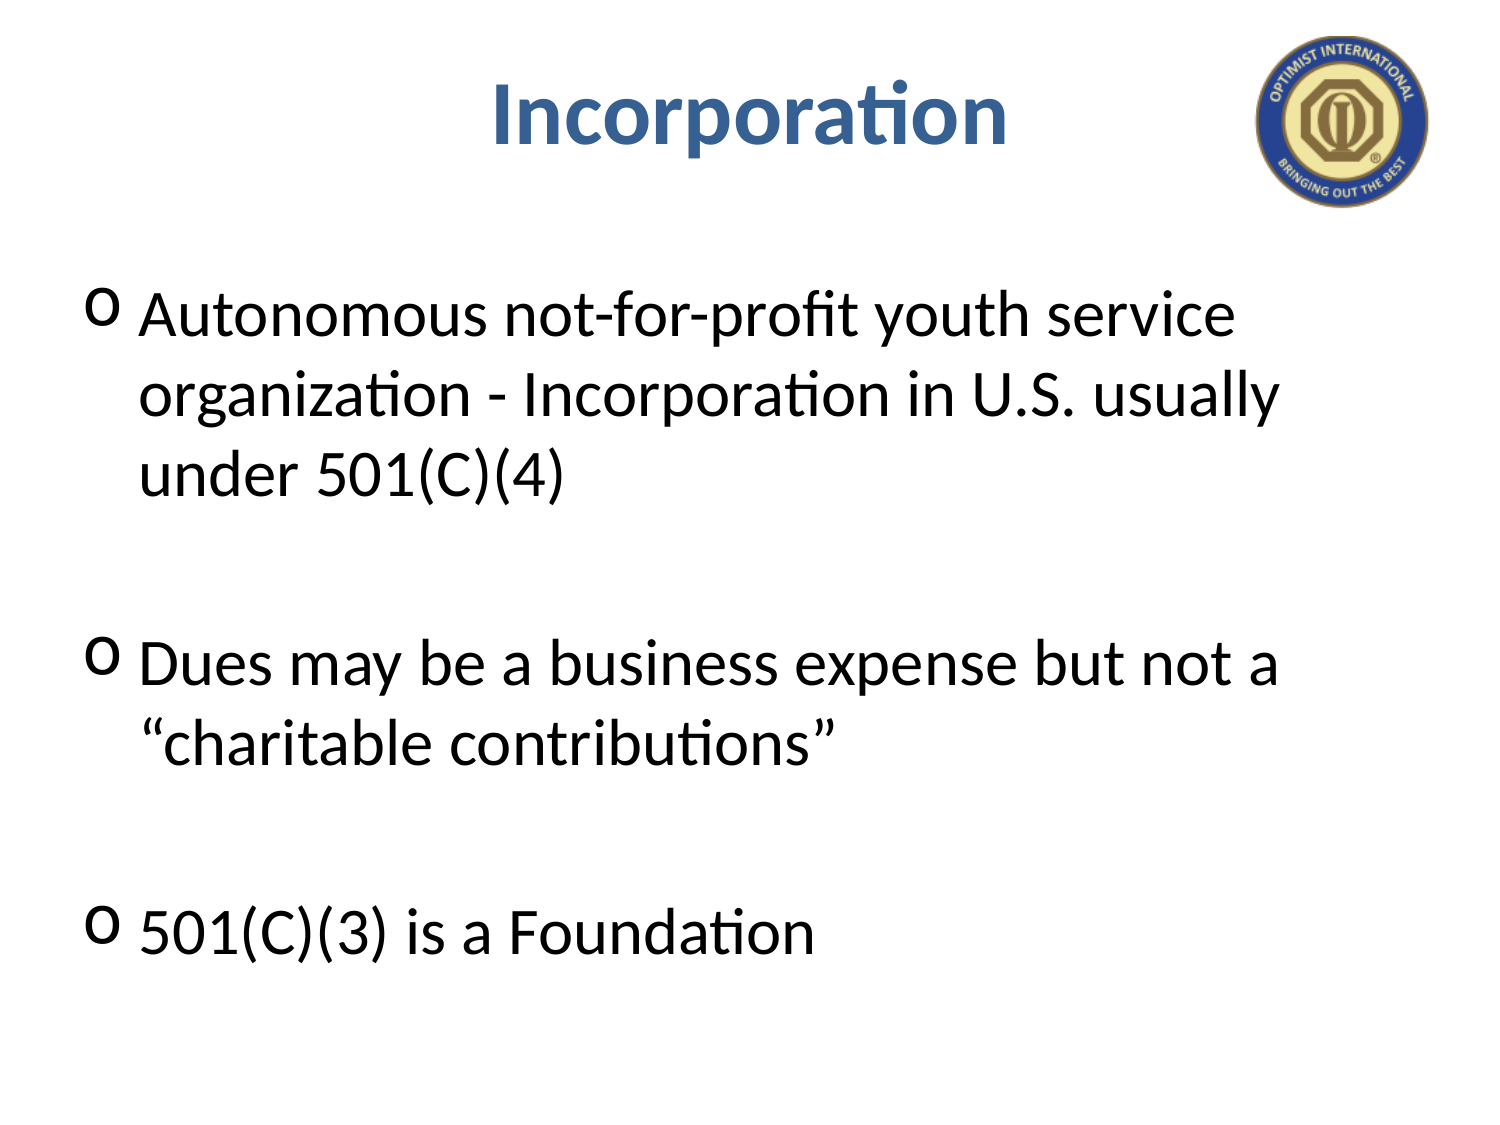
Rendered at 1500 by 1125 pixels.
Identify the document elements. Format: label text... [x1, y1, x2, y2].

list Autonomous not-for-profit youth service organization - Incorporation in U.S. usually under 501(C)(4) Dues may be a business expense but not a “charitable contributions” 501(C)(3) is a Foundation [74, 261, 1426, 1006]
picture [35, 36, 1466, 1084]
title Incorporation [74, 44, 1426, 234]
